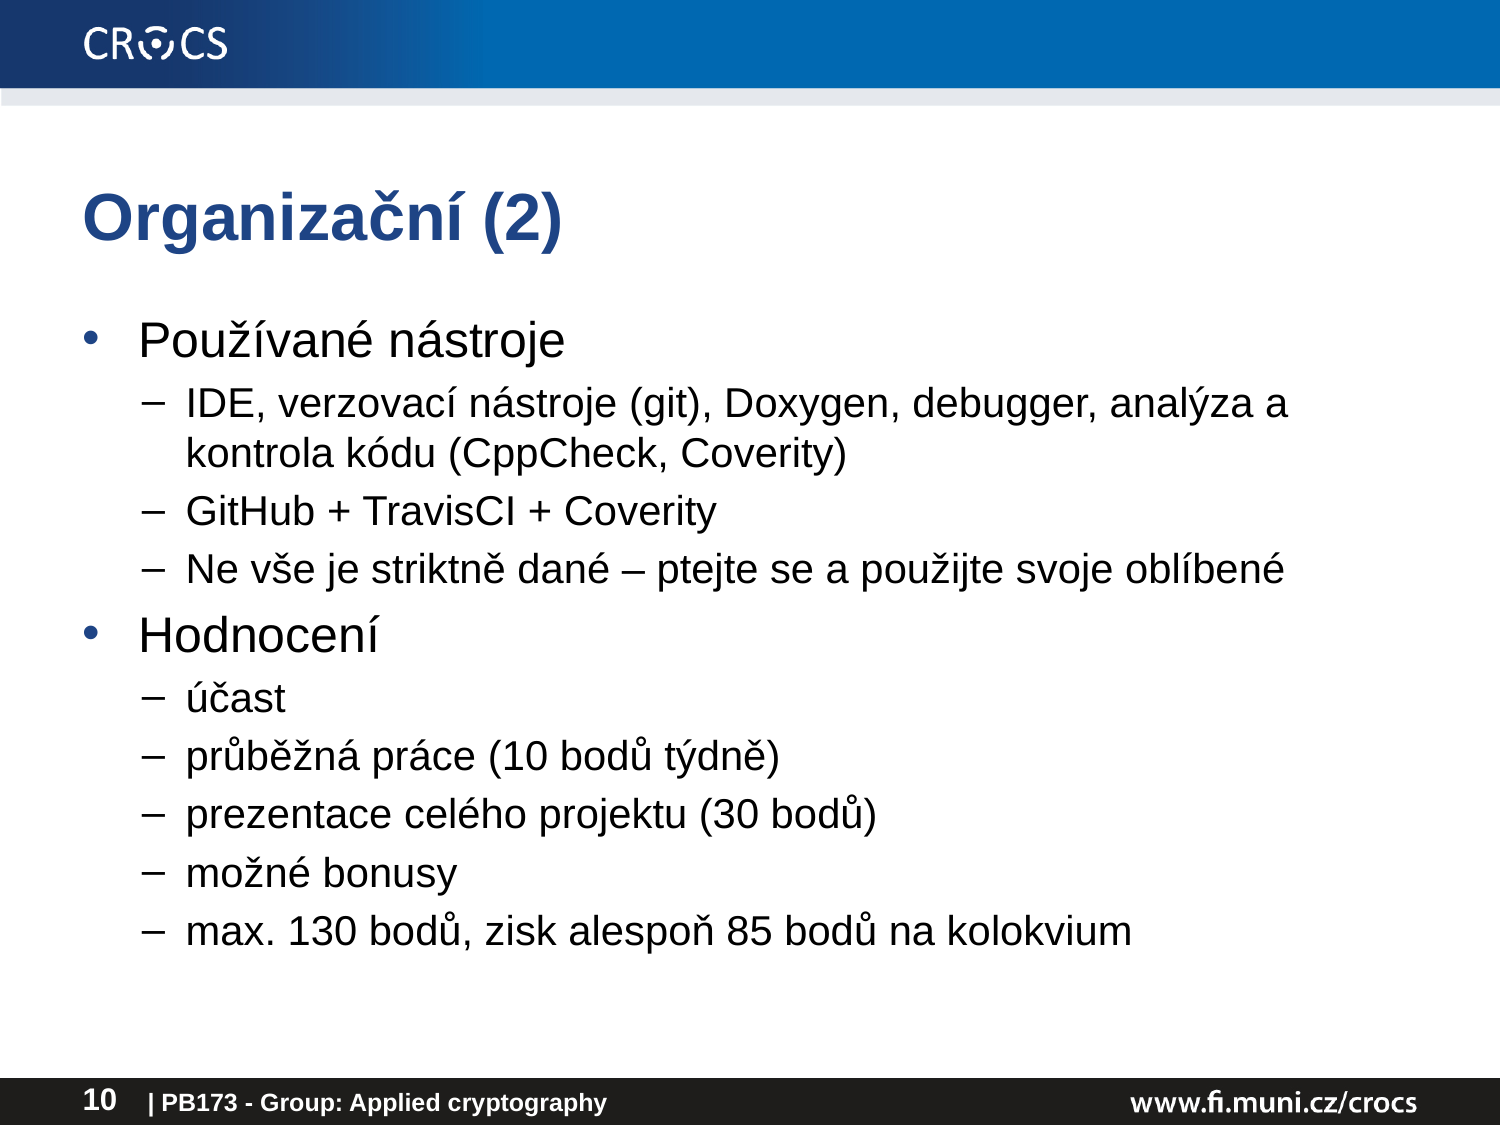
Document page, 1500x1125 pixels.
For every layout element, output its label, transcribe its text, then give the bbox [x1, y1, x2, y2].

picture [0, 0, 1500, 1125]
slide_number 10 [82, 1078, 147, 1125]
footer | PB173 - Group: Applied cryptography [147, 1078, 623, 1125]
list Používané nástroje IDE, verzovací nástroje (git), Doxygen, debugger, analýza a kontrola kódu (CppCheck, Coverity) GitHub + TravisCI + Coverity Ne vše je striktně dané – ptejte se a použijte svoje oblíbené Hodnocení účast průběžná práce (10 bodů týdně) prezentace celého projektu (30 bodů) možné bonusy max. 130 bodů, zisk alespoň 85 bodů na kolokvium [82, 306, 1433, 988]
title Organizační (2) [82, 148, 1433, 280]
